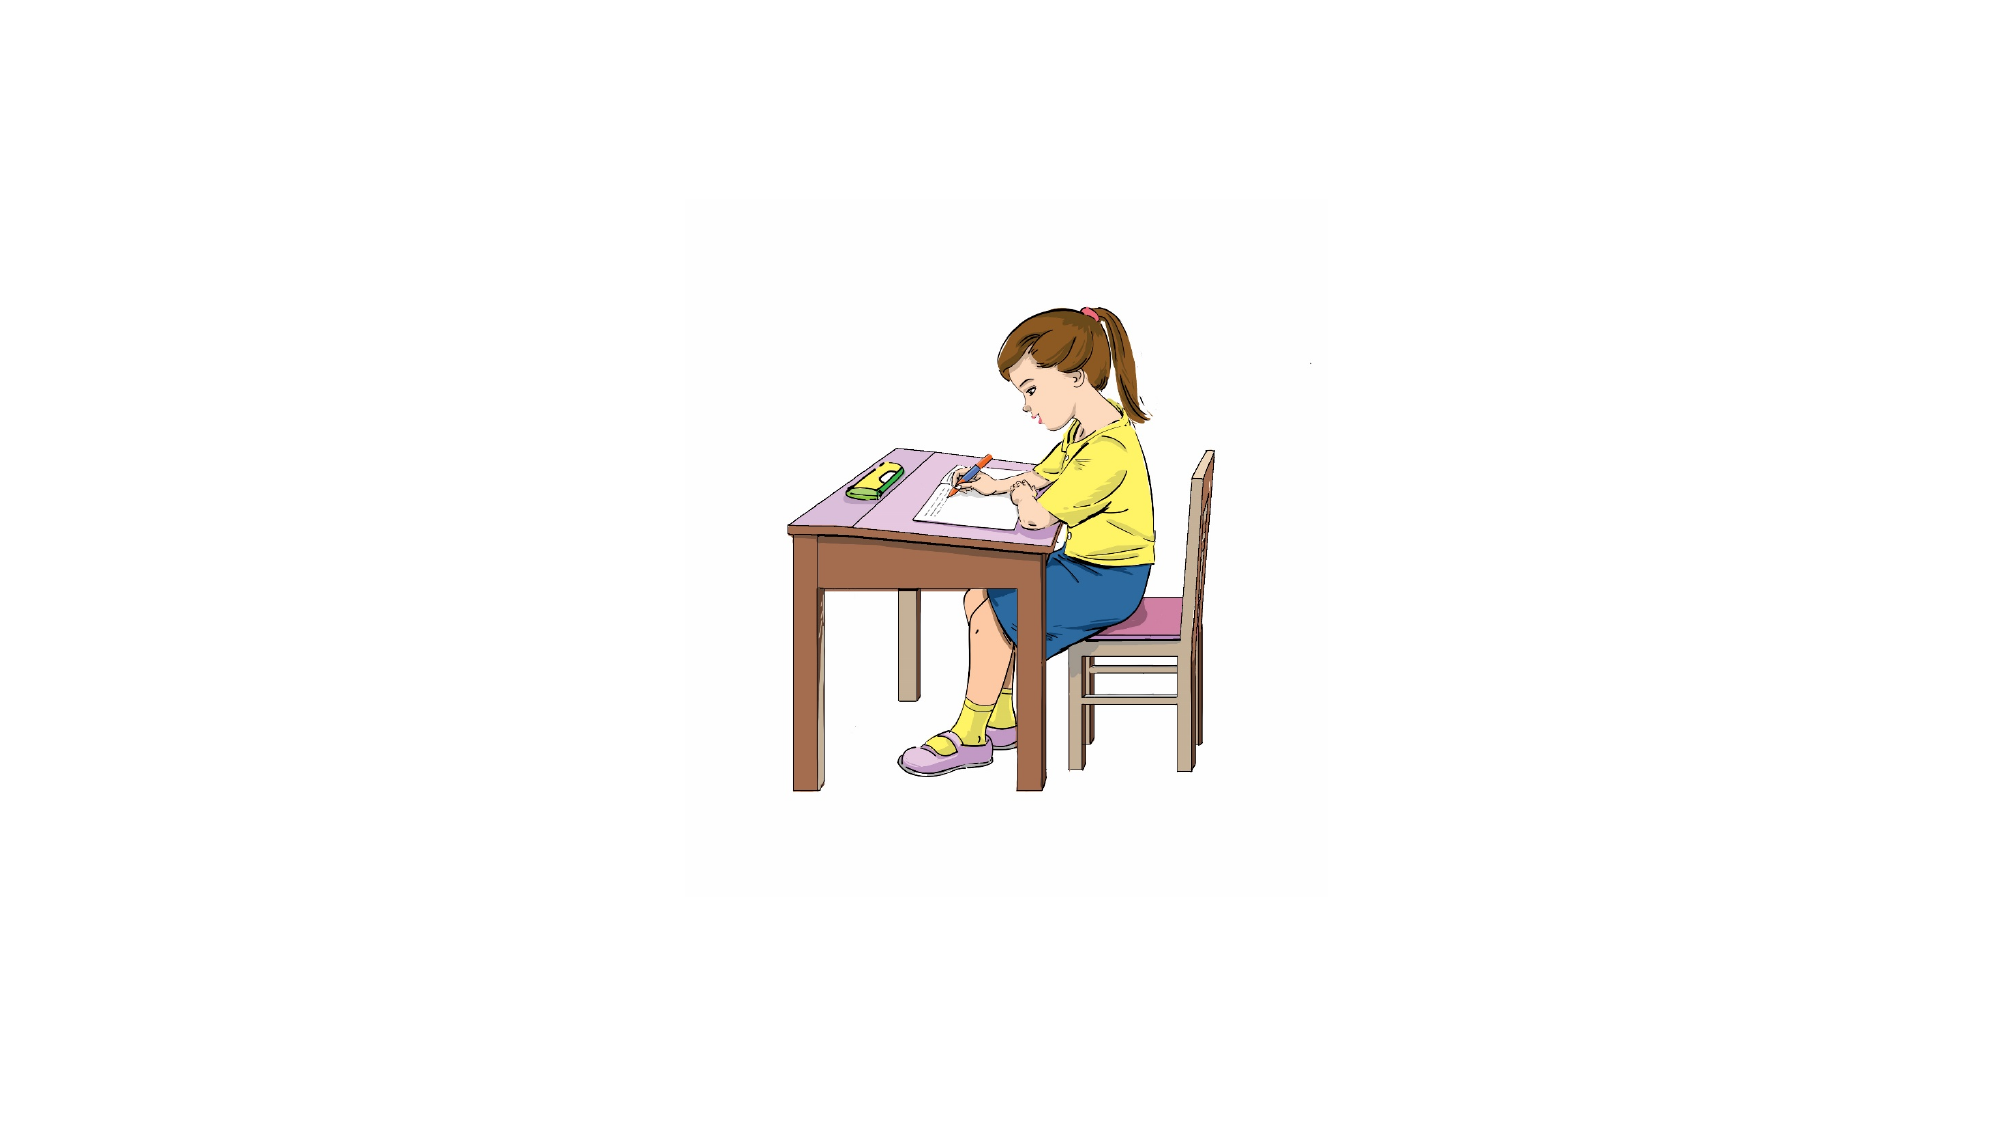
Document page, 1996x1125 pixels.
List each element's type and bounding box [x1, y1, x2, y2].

picture [684, 199, 1328, 897]
